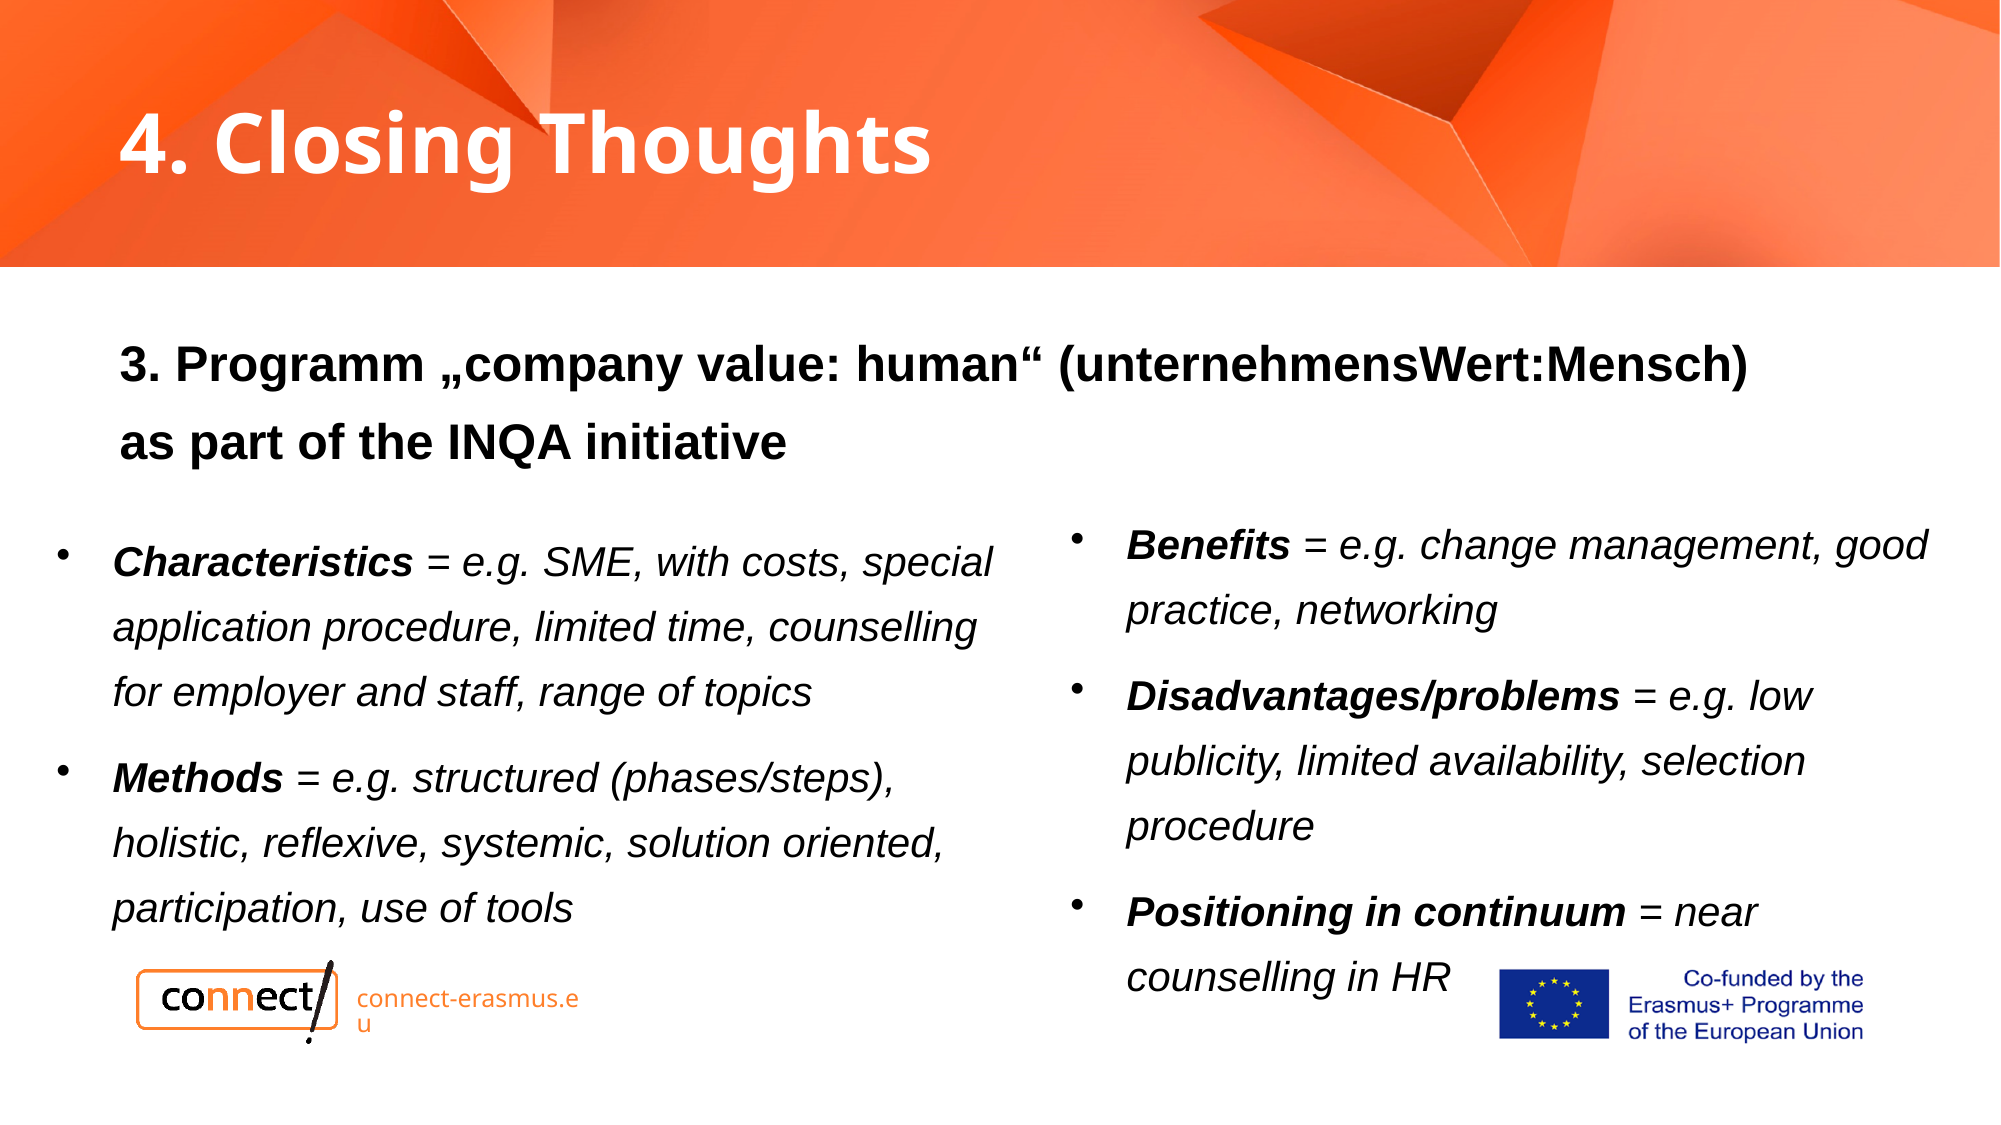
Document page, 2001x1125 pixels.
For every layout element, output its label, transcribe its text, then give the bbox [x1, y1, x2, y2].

picture [1498, 1008, 1863, 1044]
text_box 3. Programm „company value: human“ (unternehmensWert:Mensch) as part of the INQA initiative [104, 306, 1796, 477]
picture [2, 0, 2000, 267]
title 4. Closing Thoughts [104, 87, 1830, 200]
text_box Benefits = e.g. change management, good practice, networking Disadvantages/problems = e.g. low publicity, limited availability, selection procedure Positioning in continuum = near counselling in HR [1055, 495, 1974, 1008]
footer connect-erasmus.eu [341, 976, 607, 1022]
text_box Characteristics = e.g. SME, with costs, special application procedure, limited time, counselling for employer and staff, range of topics Methods = e.g. structured (phases/steps), holistic, reflexive, systemic, solution oriented, participation, use of tools [41, 512, 1044, 938]
picture [136, 960, 338, 1044]
